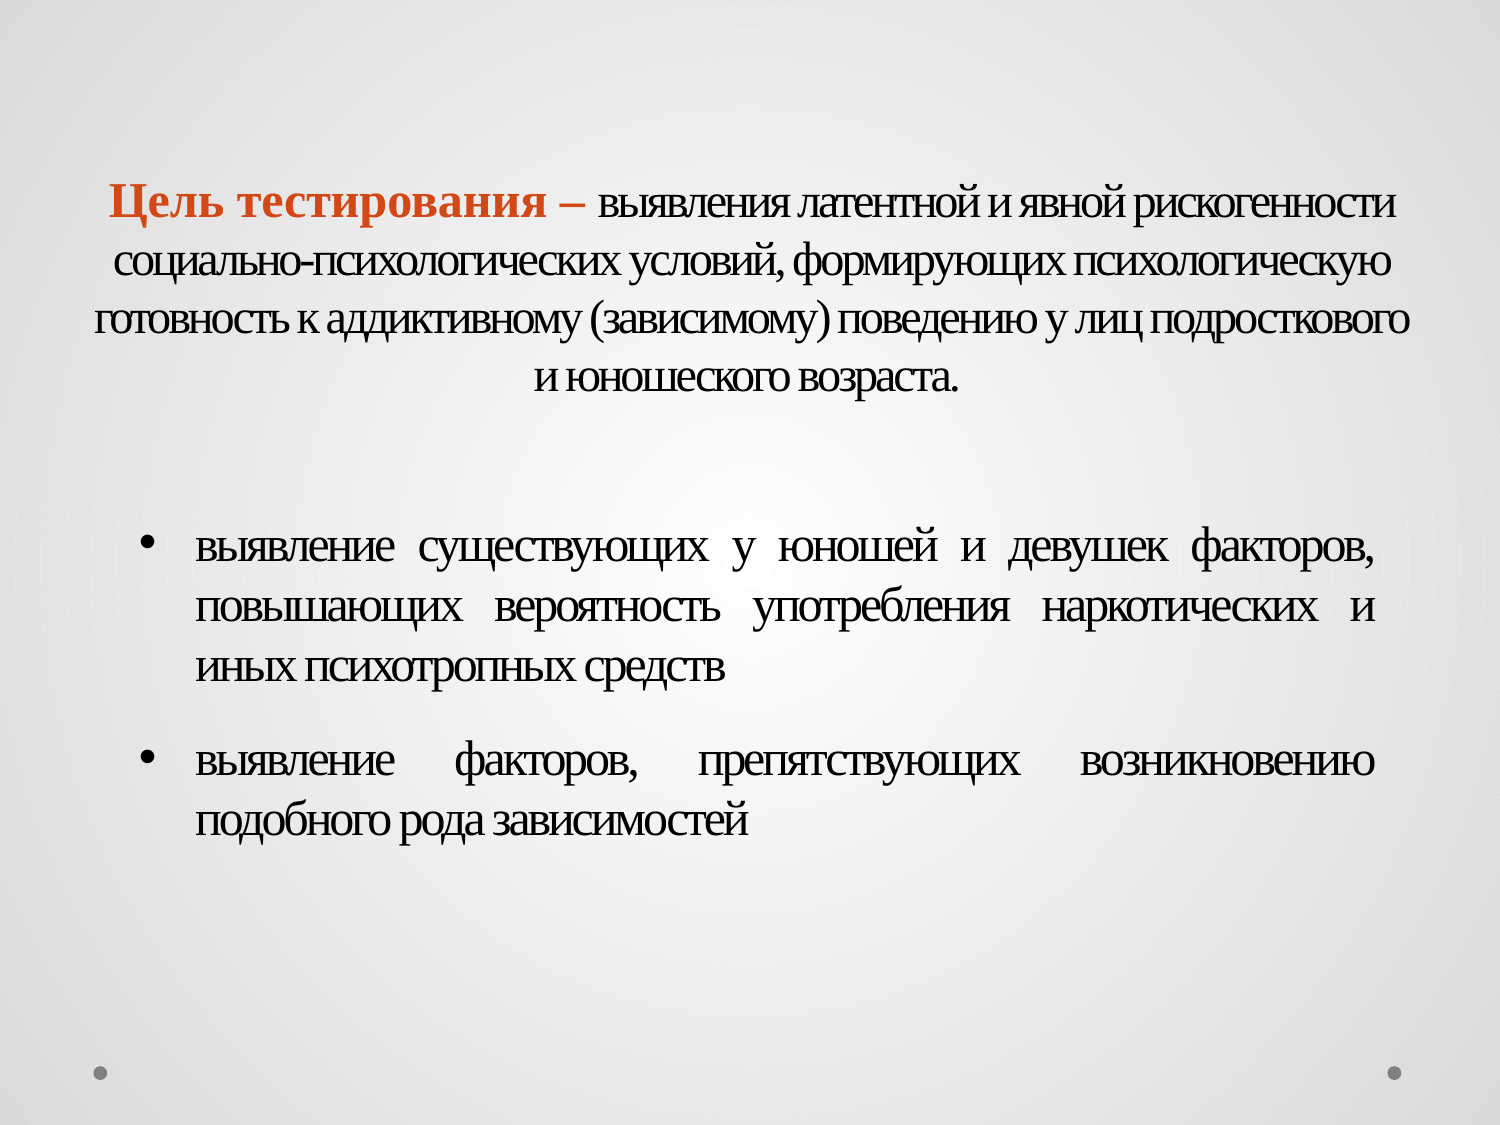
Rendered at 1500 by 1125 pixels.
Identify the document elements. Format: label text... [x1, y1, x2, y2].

title Цель тестирования – выявления латентной и явной рискогенности социально-психологических условий, формирующих психологическую готовность к аддиктивному (зависимому) поведению у лиц подросткового и юношеского возраста. [76, 78, 1427, 409]
list выявление существующих у юношей и девушек факторов, повышающих вероятность употребления наркотических и иных психотропных средств выявление факторов, препятствующих возникновению подобного рода зависимостей [123, 503, 1388, 894]
